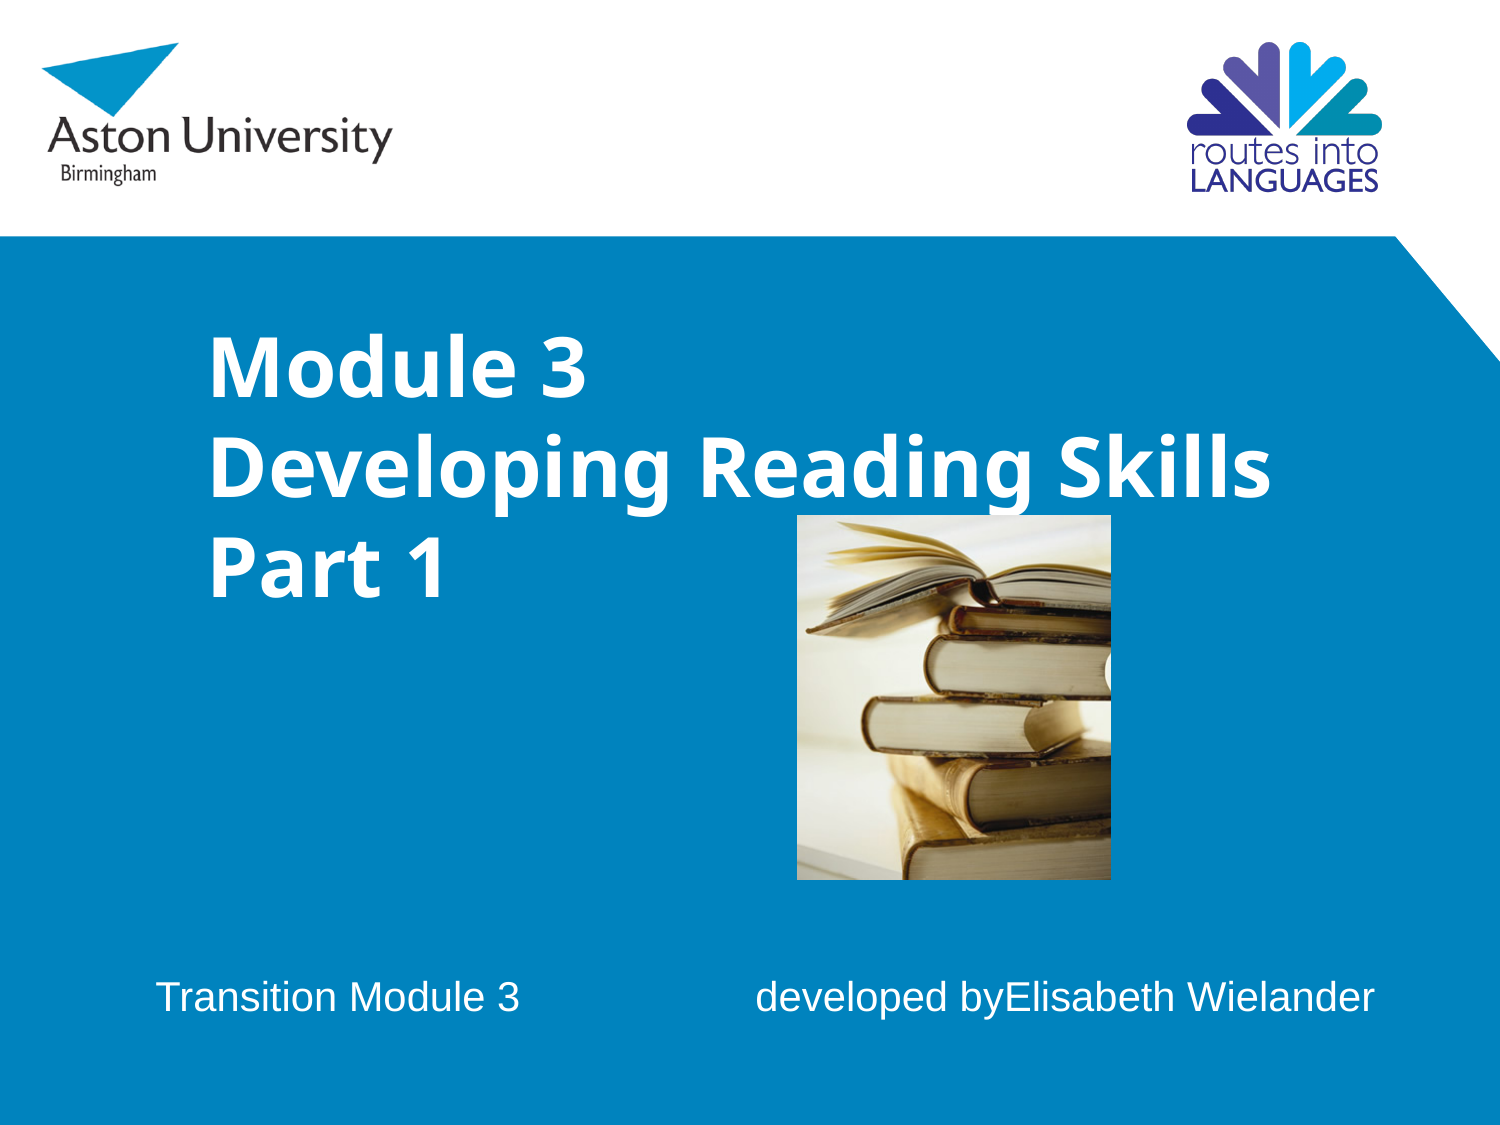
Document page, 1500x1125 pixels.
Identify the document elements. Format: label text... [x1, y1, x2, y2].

picture [411, 538, 438, 596]
picture [1162, 452, 1173, 496]
picture [804, 451, 844, 497]
picture [316, 452, 361, 496]
picture [214, 538, 254, 596]
picture [366, 451, 407, 497]
title Module 3 Developing Reading Skills Part 1 [206, 314, 1500, 445]
picture [316, 551, 344, 596]
picture [704, 445, 749, 496]
picture [348, 542, 379, 597]
picture [1187, 445, 1198, 496]
picture [214, 445, 262, 496]
picture [262, 551, 302, 597]
picture [854, 445, 896, 497]
picture [755, 451, 796, 497]
picture [548, 452, 559, 496]
picture [39, 41, 394, 187]
picture [496, 451, 537, 516]
picture [1061, 445, 1099, 497]
picture [935, 451, 976, 496]
picture [419, 445, 430, 496]
picture [1235, 451, 1269, 497]
picture [1186, 42, 1382, 200]
subtitle Transition Module 3 developed byElisabeth Wielander [155, 969, 1400, 1029]
picture [272, 451, 313, 497]
picture [574, 451, 615, 496]
picture [798, 451, 1110, 879]
picture [625, 451, 667, 516]
picture [1110, 445, 1152, 496]
picture [441, 451, 484, 497]
picture [910, 452, 921, 496]
picture [1213, 445, 1224, 496]
